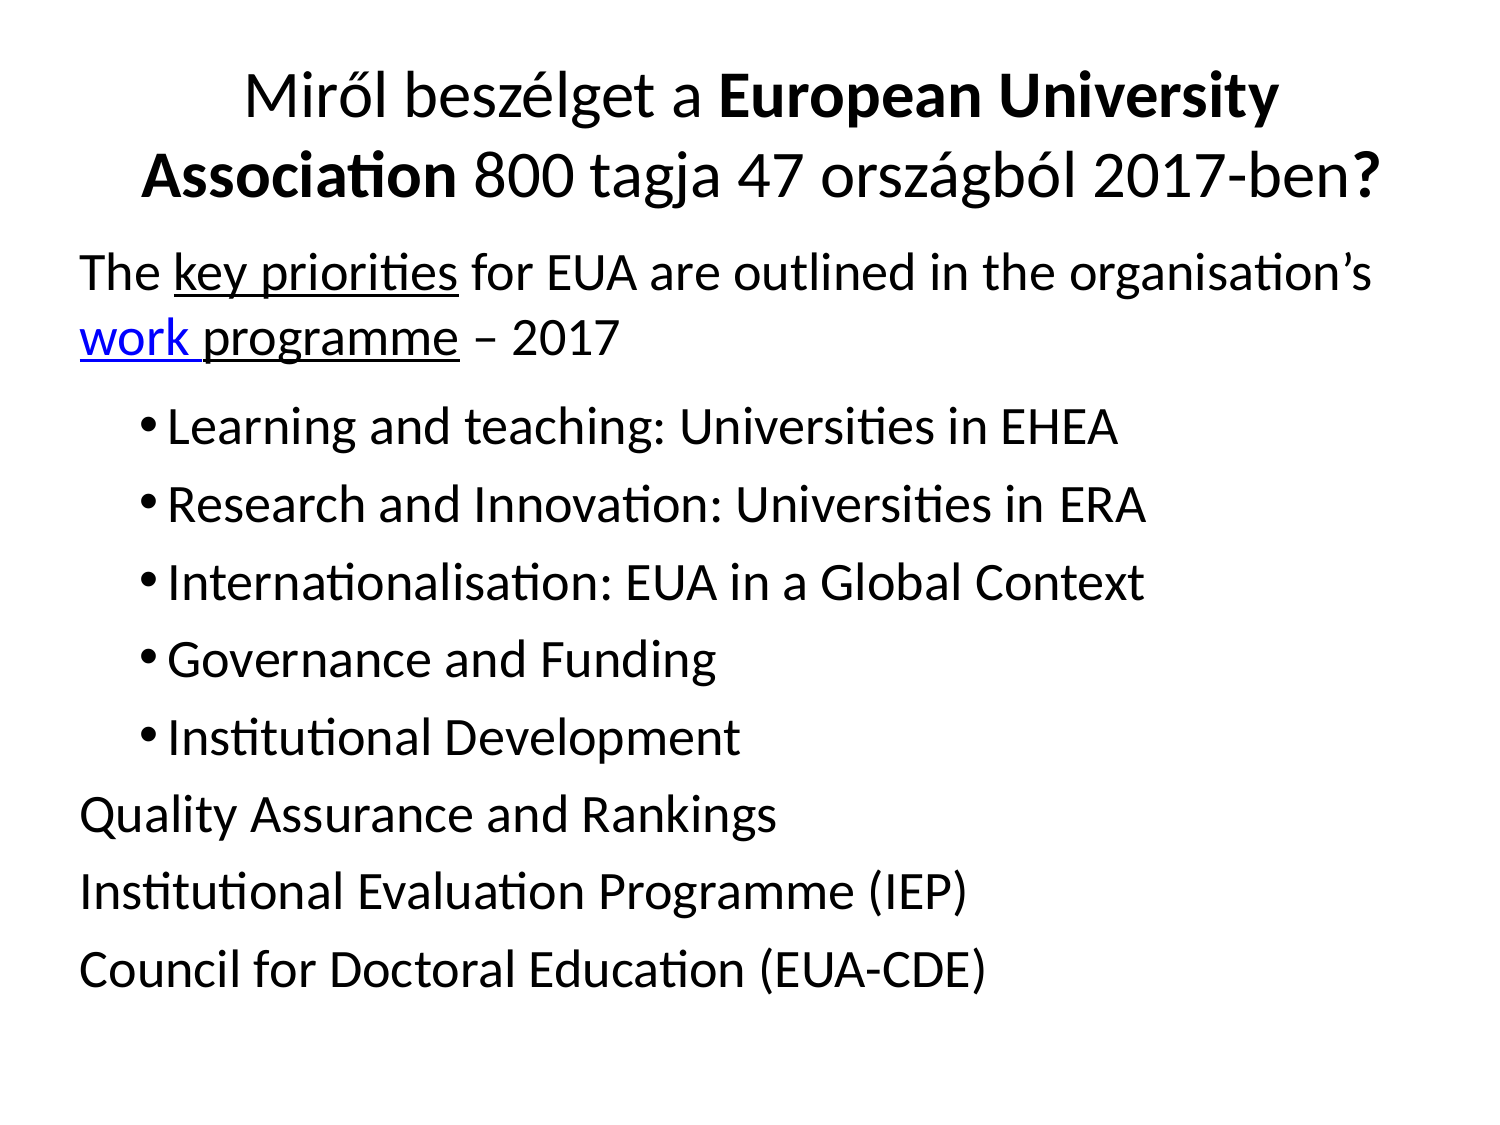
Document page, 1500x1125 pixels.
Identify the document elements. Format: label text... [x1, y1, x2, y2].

text_box Miről beszélget a European University Association 800 tagja 47 országból 2017-ben? The key priorities for EUA are outlined in the organisation’s work programme – 2017 Learning and teaching: Universities in EHEA Research and Innovation: Universities in ERA Internationalisation: EUA in a Global Context Governance and Funding Institutional Development Quality Assurance and Rankings Institutional Evaluation Programme (IEP) Council for Doctoral Education (EUA-CDE) [64, 43, 1459, 1006]
